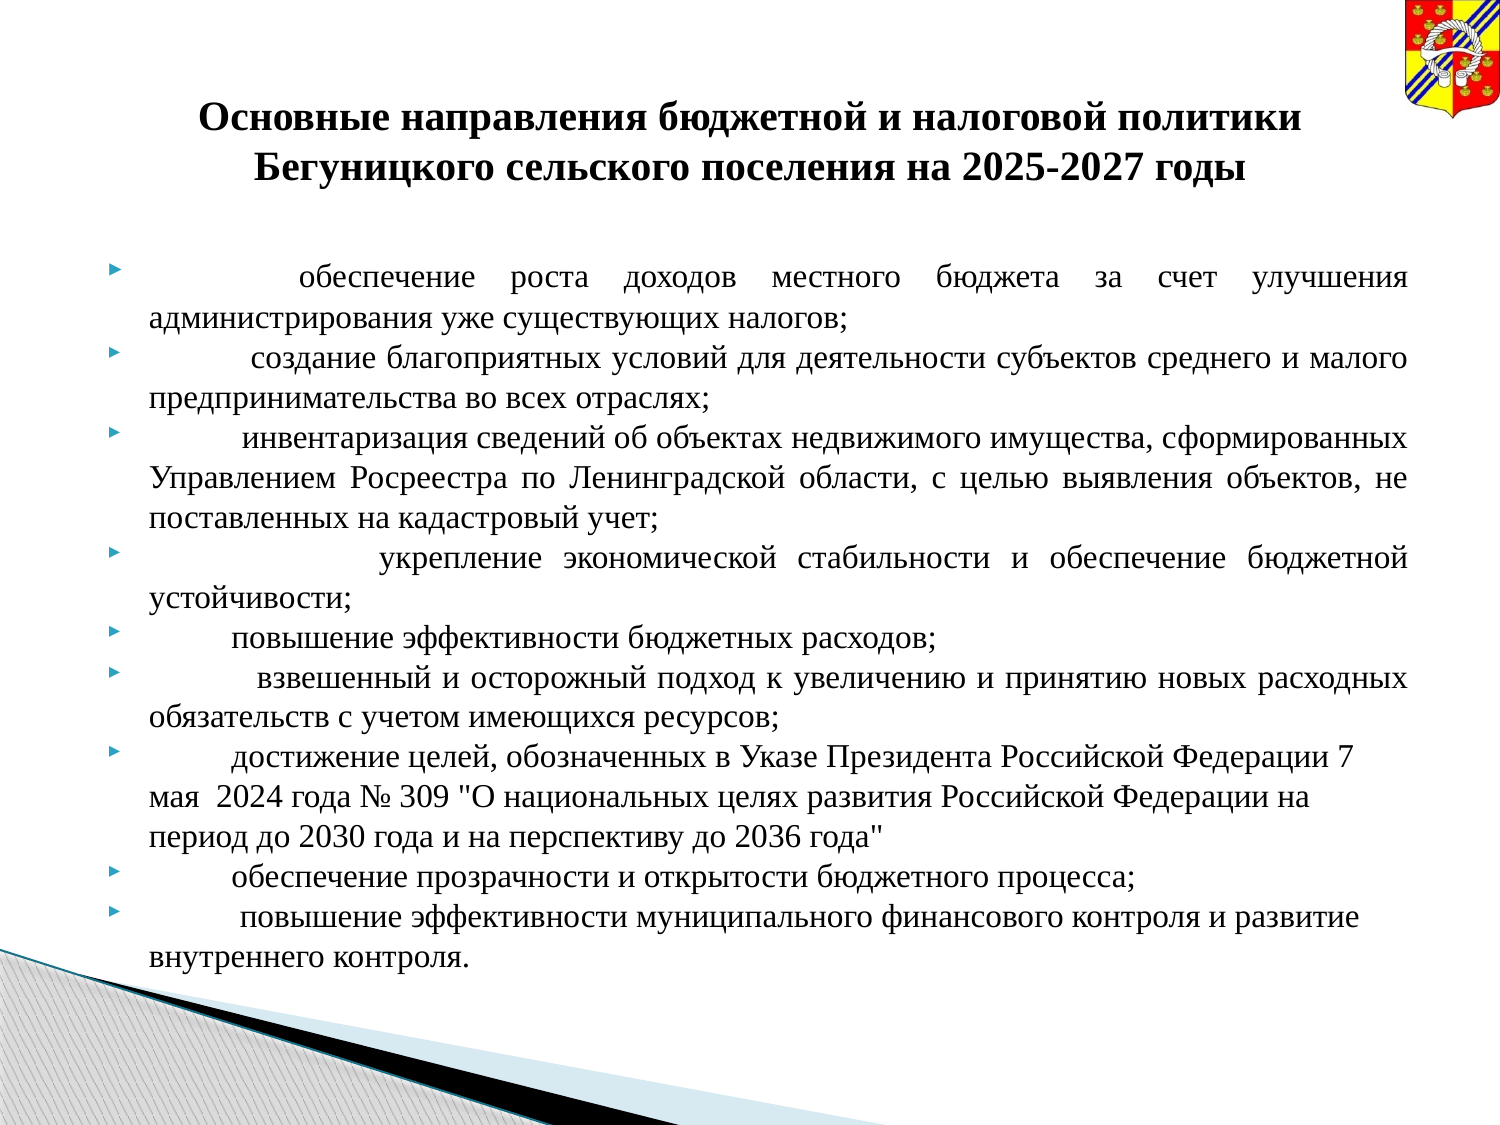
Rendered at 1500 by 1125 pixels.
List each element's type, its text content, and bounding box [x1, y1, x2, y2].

list обеспечение роста доходов местного бюджета за счет улучшения администрирования уже существующих налогов; создание благоприятных условий для деятельности субъектов среднего и малого предпринимательства во всех отраслях; инвентаризация сведений об объектах недвижимого имущества, сформированных Управлением Росреестра по Ленинградской области, с целью выявления объектов, не поставленных на кадастровый учет; укрепление экономической стабильности и обеспечение бюджетной устойчивости; повышение эффективности бюджетных расходов; взвешенный и осторожный подход к увеличению и принятию новых расходных обязательств с учетом имеющихся ресурсов; достижение целей, обозначенных в Указе Президента Российской Федерации 7 мая 2024 года № 309 "О национальных целях развития Российской Федерации на период до 2030 года и на перспективу до 2036 года" обеспечение прозрачности и открытости бюджетного процесса; повышение эффективности муниципального финансового контроля и развитие внутреннего контроля. [74, 242, 1426, 986]
title Основные направления бюджетной и налоговой политики Бегуницкого сельского поселения на 2025-2027 годы [75, 45, 1425, 233]
picture [1405, 0, 1500, 119]
